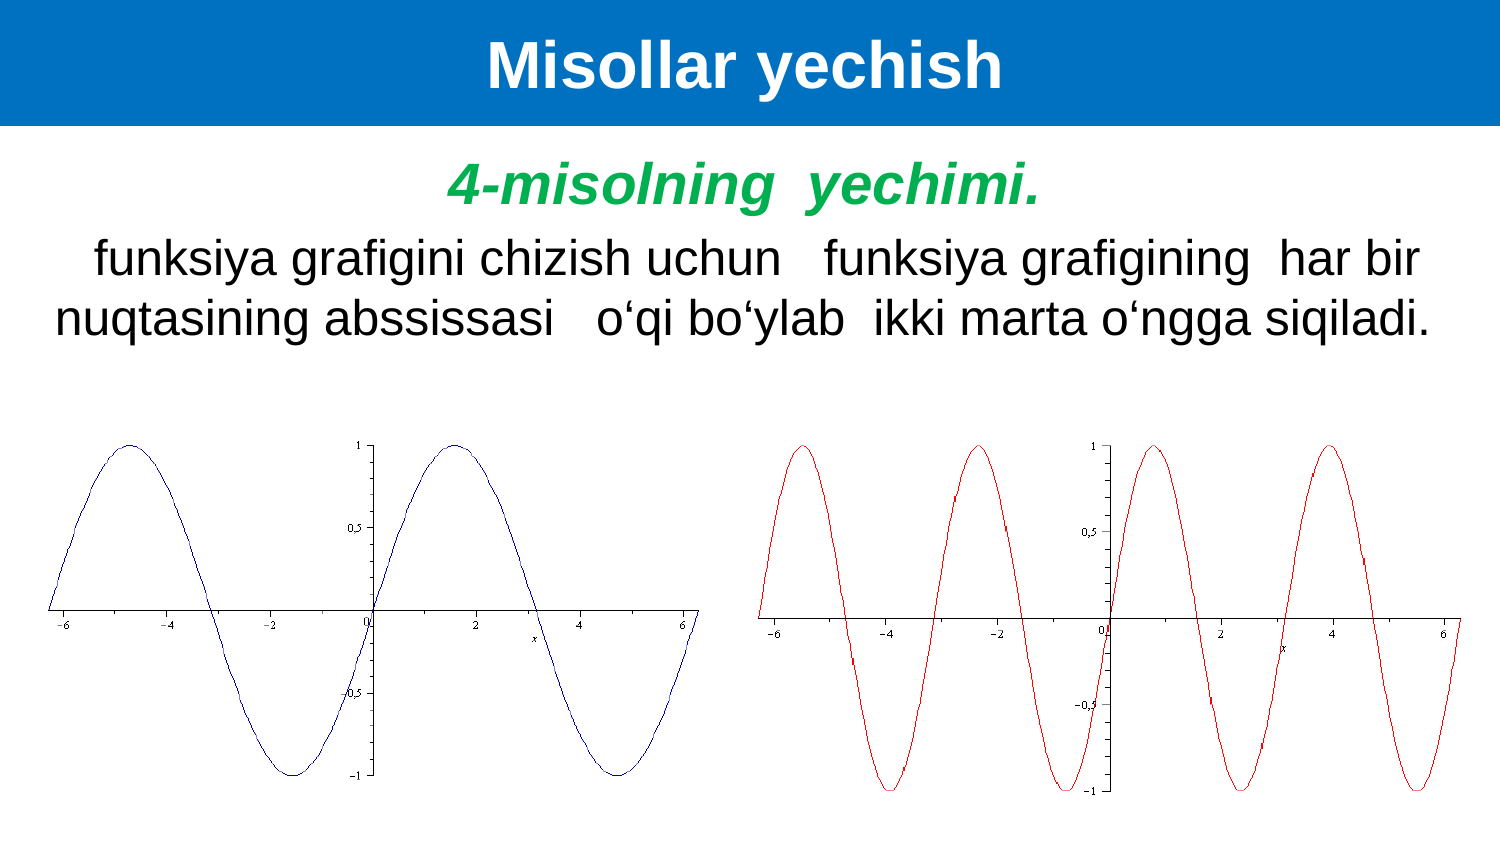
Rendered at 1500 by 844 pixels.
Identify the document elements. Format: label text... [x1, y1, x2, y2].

text_box Misollar yechish [23, 14, 1467, 110]
text_box 4-misolning yechimi. [23, 138, 1467, 224]
text_box [0, 0, 1500, 126]
picture [751, 433, 1468, 803]
picture [41, 433, 703, 787]
